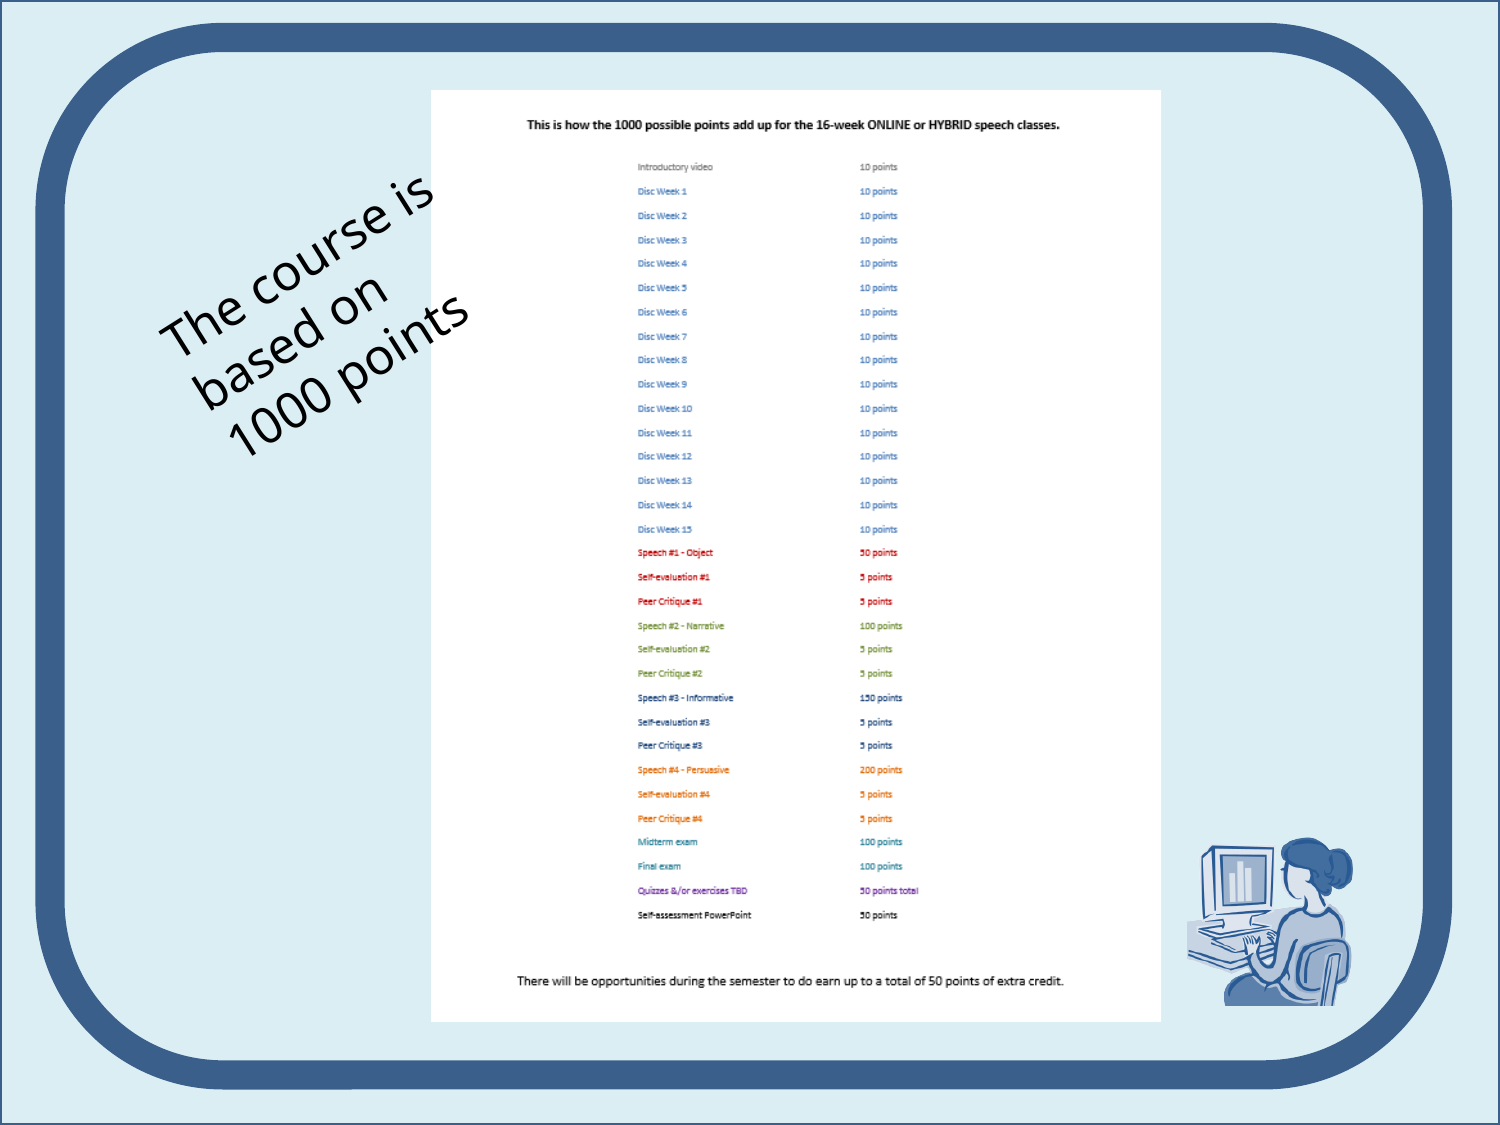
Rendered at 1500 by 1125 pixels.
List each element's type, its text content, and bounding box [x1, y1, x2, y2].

picture [1187, 837, 1354, 1007]
text_box The course is based on 1000 points [133, 137, 425, 487]
text_box [47, 35, 1440, 1078]
picture [430, 90, 1162, 1023]
text_box [0, 0, 1500, 1125]
